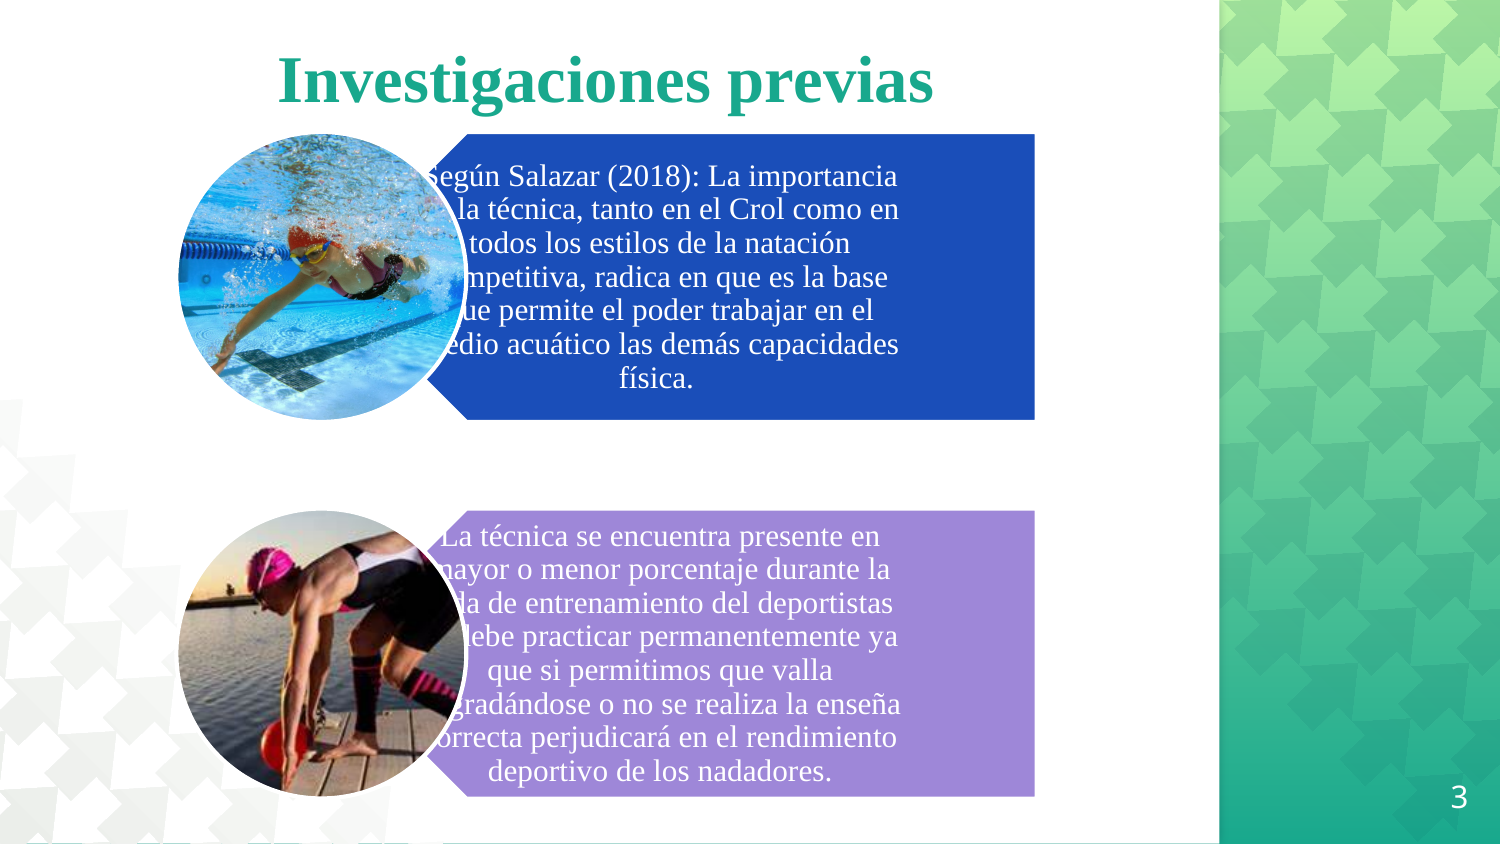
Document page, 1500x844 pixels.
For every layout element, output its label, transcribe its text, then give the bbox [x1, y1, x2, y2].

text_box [68, 131, 1145, 800]
title Investigaciones previas [103, 44, 1110, 116]
slide_number 3 [1378, 766, 1469, 832]
